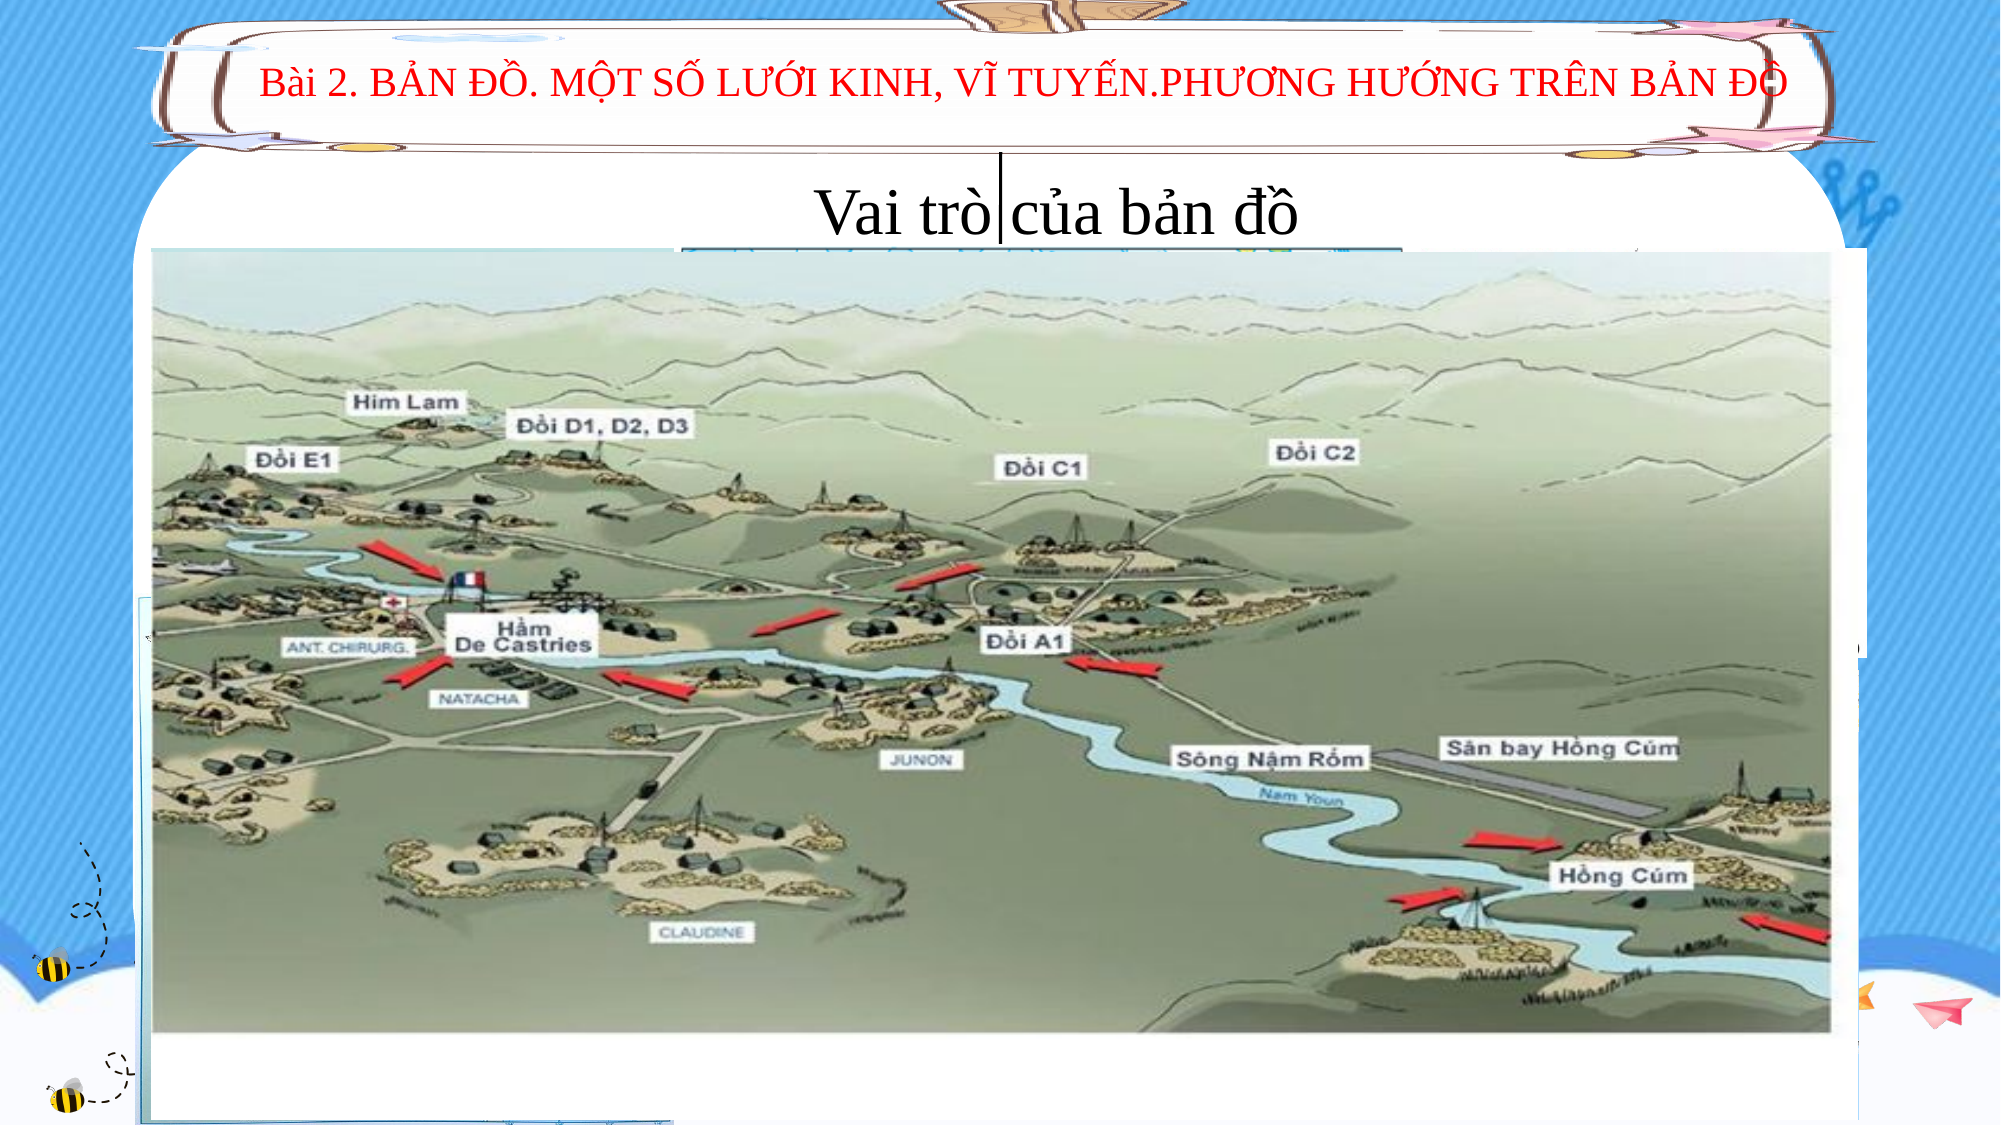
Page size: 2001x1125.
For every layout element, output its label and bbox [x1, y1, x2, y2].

picture [0, 0, 2001, 1125]
text_box [132, 0, 1878, 159]
